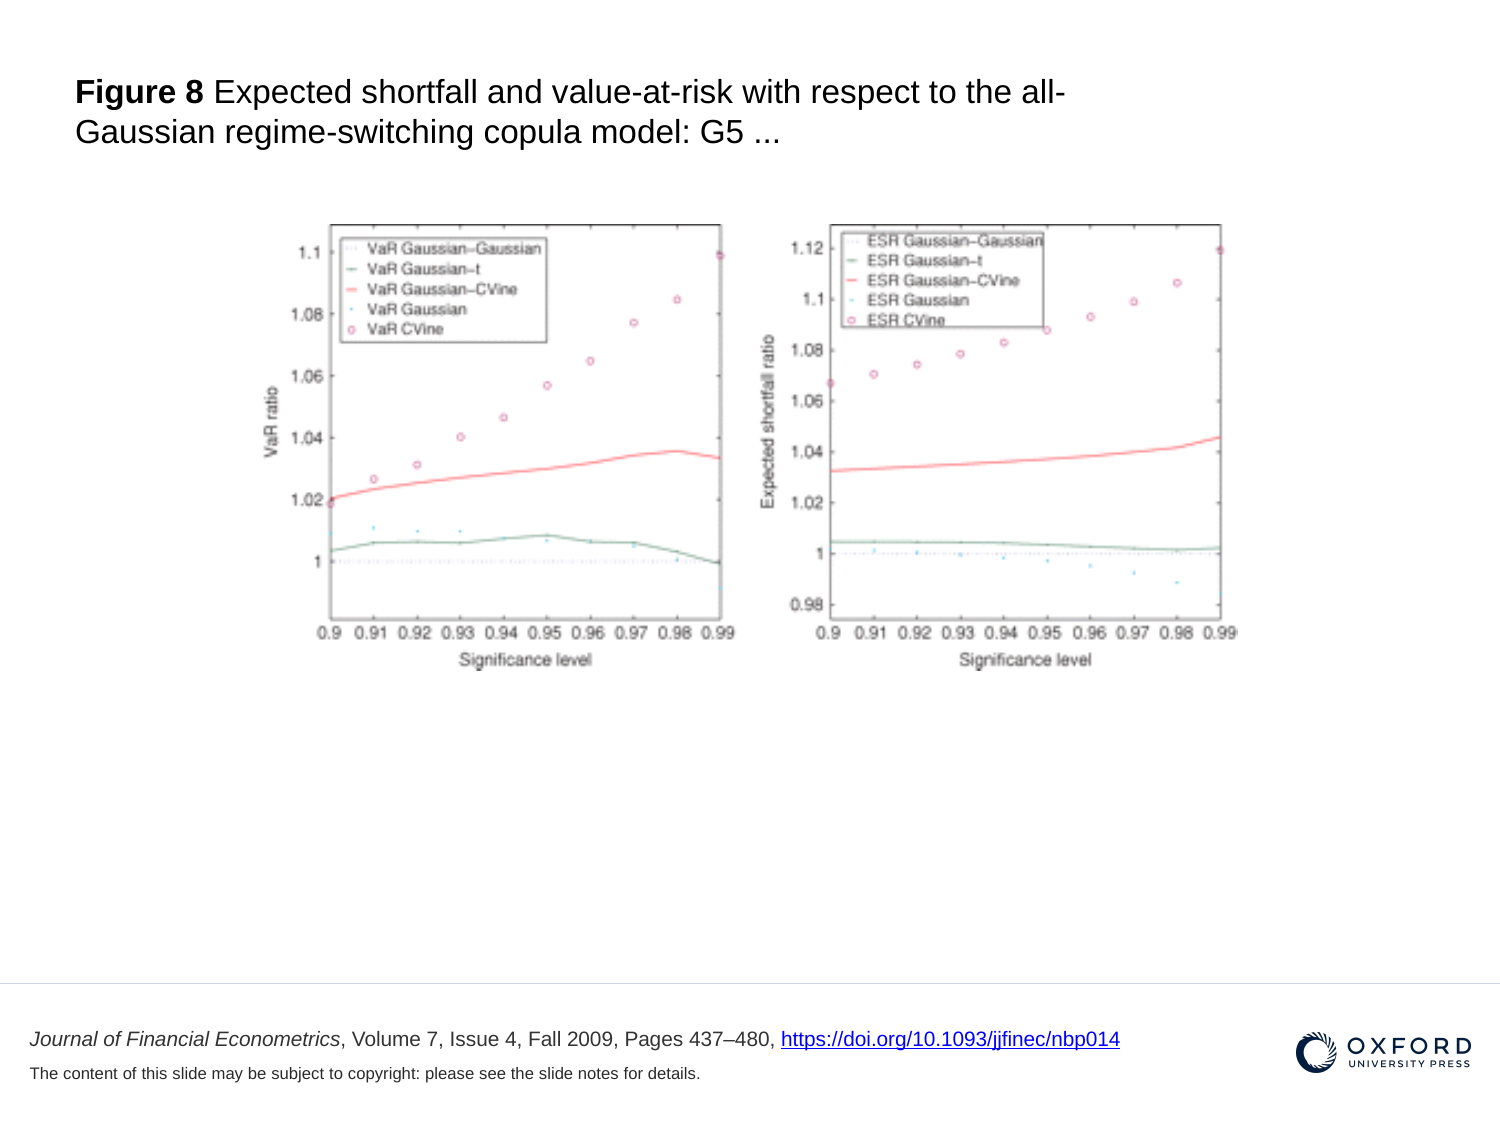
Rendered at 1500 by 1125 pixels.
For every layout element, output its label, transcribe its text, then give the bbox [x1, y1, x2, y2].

picture [1296, 1032, 1471, 1073]
title Figure 8 Expected shortfall and value-at-risk with respect to the all-Gaussian regime-switching copula model: G5 ... [75, 69, 1078, 171]
picture [262, 224, 1238, 671]
footer Journal of Financial Econometrics, Volume 7, Issue 4, Fall 2009, Pages 437–480, https://doi.org/10.1093/jjfinec/nbp014 The content of this slide may be subject to copyright: please see the slide notes for details. [0, 983, 1260, 1125]
